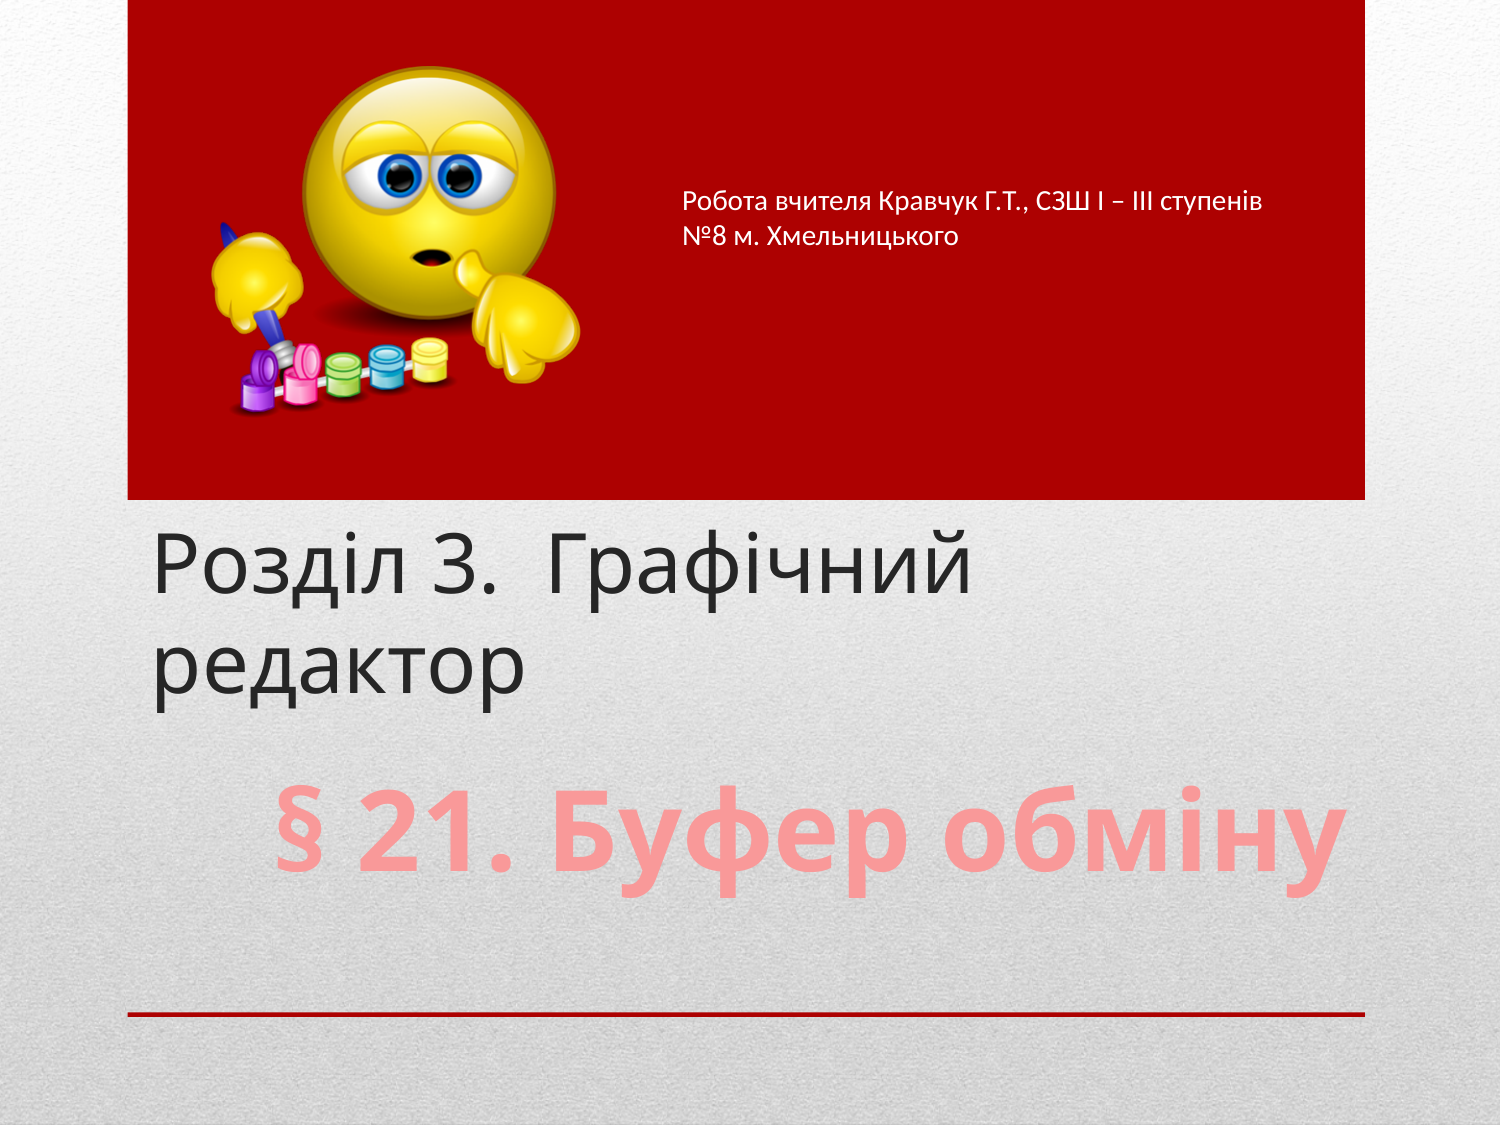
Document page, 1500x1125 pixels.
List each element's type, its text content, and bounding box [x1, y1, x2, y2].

picture [182, 65, 594, 419]
subtitle § 21. Буфер обміну [100, 751, 1364, 914]
title Розділ 3. Графічний редактор [135, 468, 1374, 718]
text_box Робота вчителя Кравчук Г.Т., СЗШ І – ІІІ ступенів №8 м. Хмельницького [667, 173, 1329, 259]
